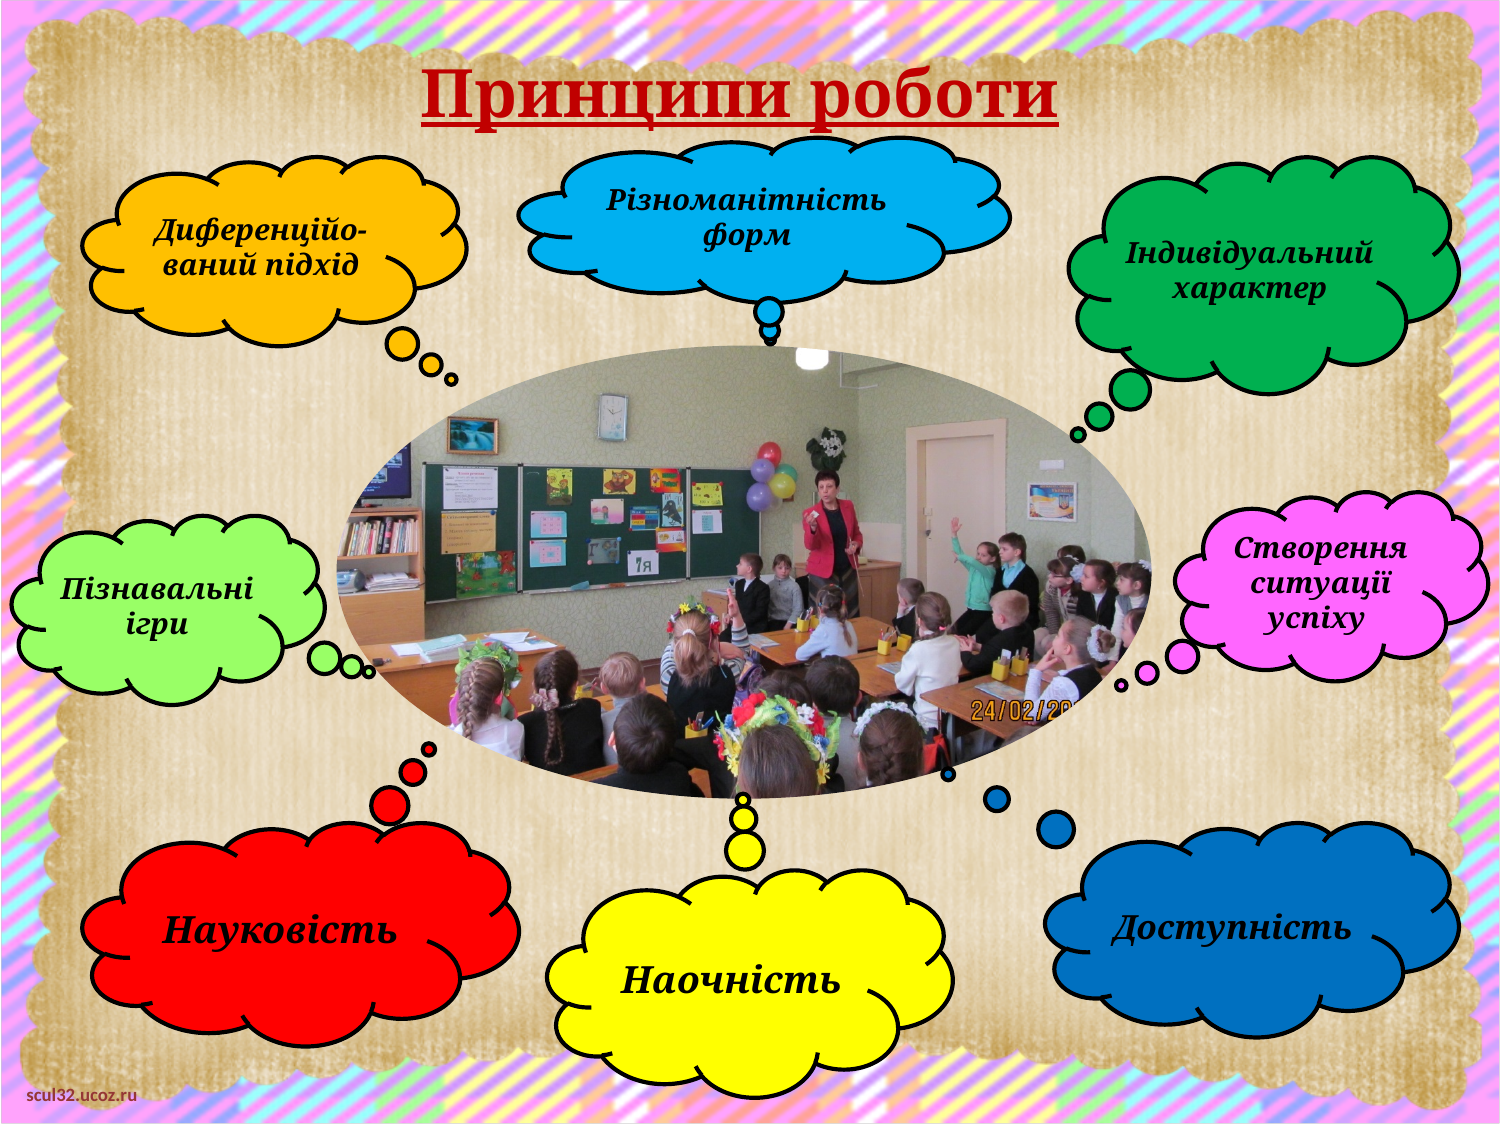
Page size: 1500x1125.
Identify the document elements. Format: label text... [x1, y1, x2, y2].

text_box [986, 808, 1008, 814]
text_box Науковість [80, 808, 522, 1049]
text_box Створення ситуації успіху [1164, 490, 1491, 684]
text_box Наочність [723, 808, 767, 872]
text_box Пізнавальні ігри [9, 513, 327, 708]
text_box Диференційо-ваний підхід [80, 154, 469, 349]
text_box Наочність [544, 868, 955, 1100]
title Принципи роботи [64, 0, 1415, 192]
text_box Індивідуальний характер [1066, 155, 1461, 397]
text_box Різноманітність форм [516, 135, 1013, 343]
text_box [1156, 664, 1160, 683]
text_box Доступність [1042, 820, 1462, 1040]
text_box Пізнавальні ігри [306, 640, 331, 677]
text_box Доступність [1036, 809, 1077, 850]
picture [0, 0, 1500, 1125]
